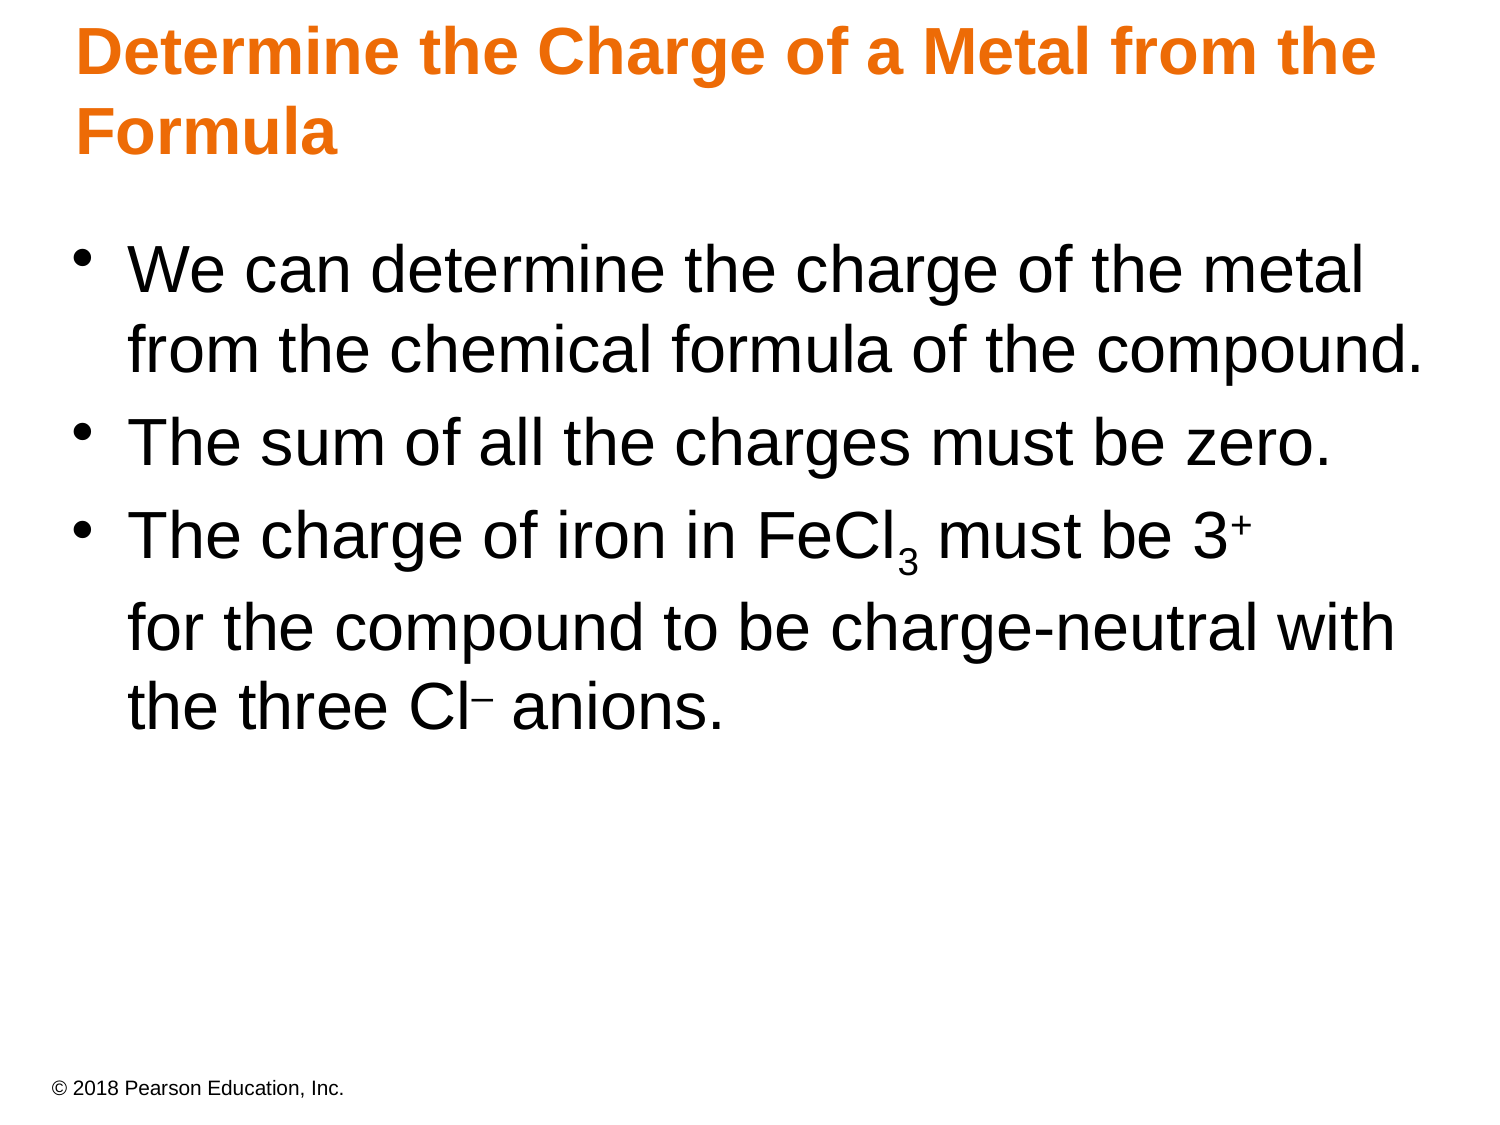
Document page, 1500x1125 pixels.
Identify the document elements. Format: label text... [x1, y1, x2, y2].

list We can determine the charge of the metal from the chemical formula of the compound. The sum of all the charges must be zero. The charge of iron in FeCl3 must be 3+ for the compound to be charge-neutral with the three Cl– anions. [56, 218, 1469, 751]
title Determine the Charge of a Metal from the Formula [0, 0, 1500, 203]
